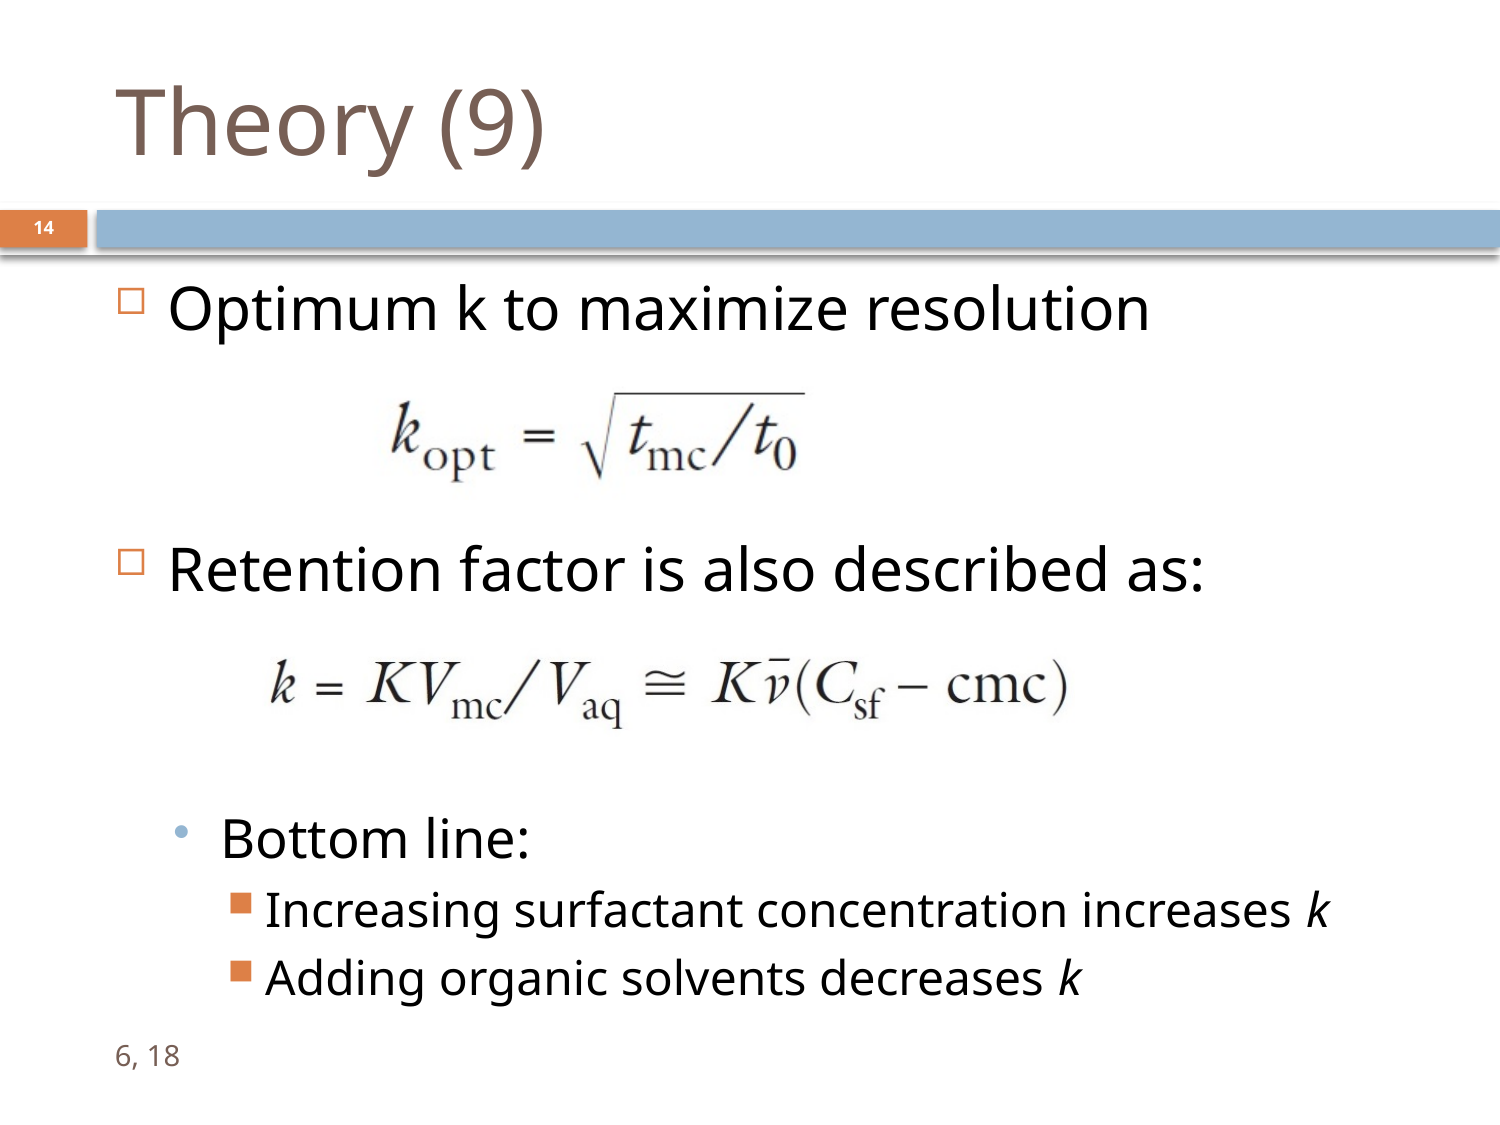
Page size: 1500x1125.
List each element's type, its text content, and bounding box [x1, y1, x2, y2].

title Theory (9) [100, 37, 1438, 200]
picture [262, 624, 1075, 737]
picture [349, 374, 885, 500]
footer 6, 18 [99, 1024, 990, 1085]
slide_number 14 [0, 208, 88, 249]
list Optimum k to maximize resolution Retention factor is also described as: Bottom line: Increasing surfactant concentration increases k Adding organic solvents decreases k [100, 262, 1438, 1000]
